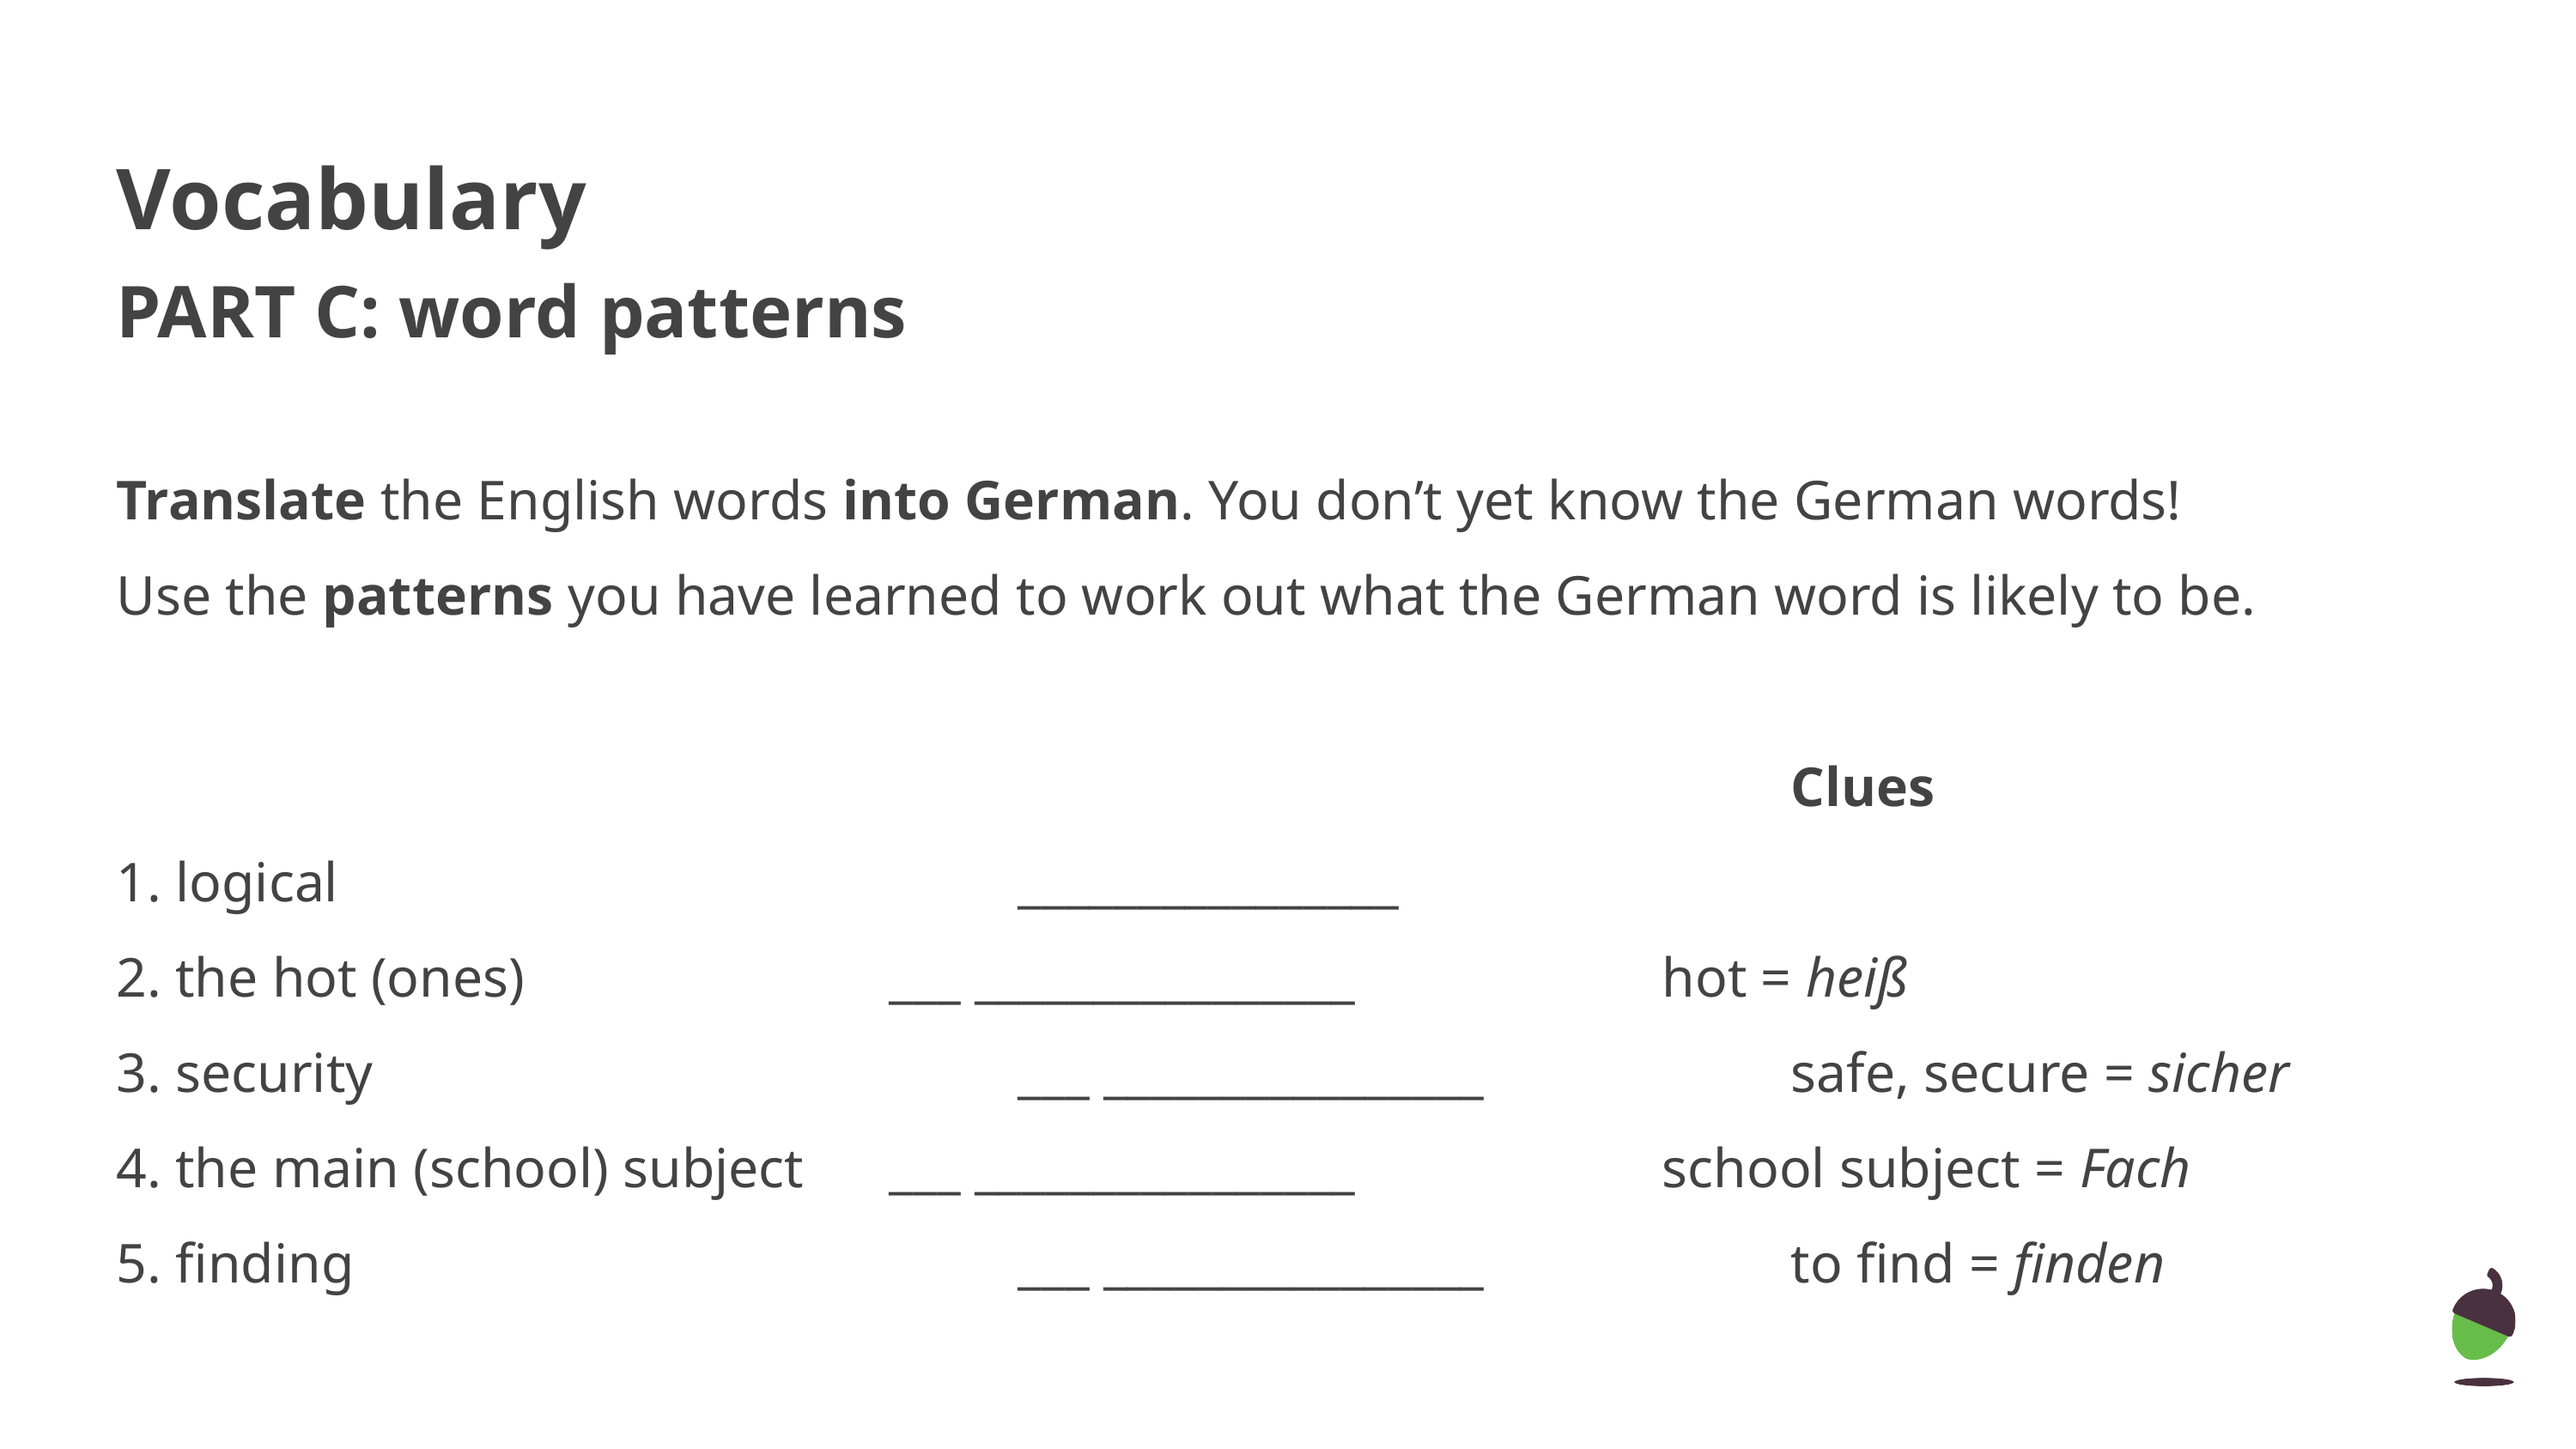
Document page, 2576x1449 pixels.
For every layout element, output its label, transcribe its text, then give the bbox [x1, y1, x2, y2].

text_box Vocabulary PART C: word patterns Translate the English words into German. You don’t yet know the German words! Use the patterns you have learned to work out what the German word is likely to be. Clues 1. logical ________________ 2. the hot (ones) ___ ________________ hot = heiß 3. security ___ ________________ safe, secure = sicher 4. the main (school) subject ___ ________________ school subject = Fach 5. finding ___ ________________ to find = finden [103, 124, 2536, 1350]
picture [2451, 1350, 2516, 1386]
